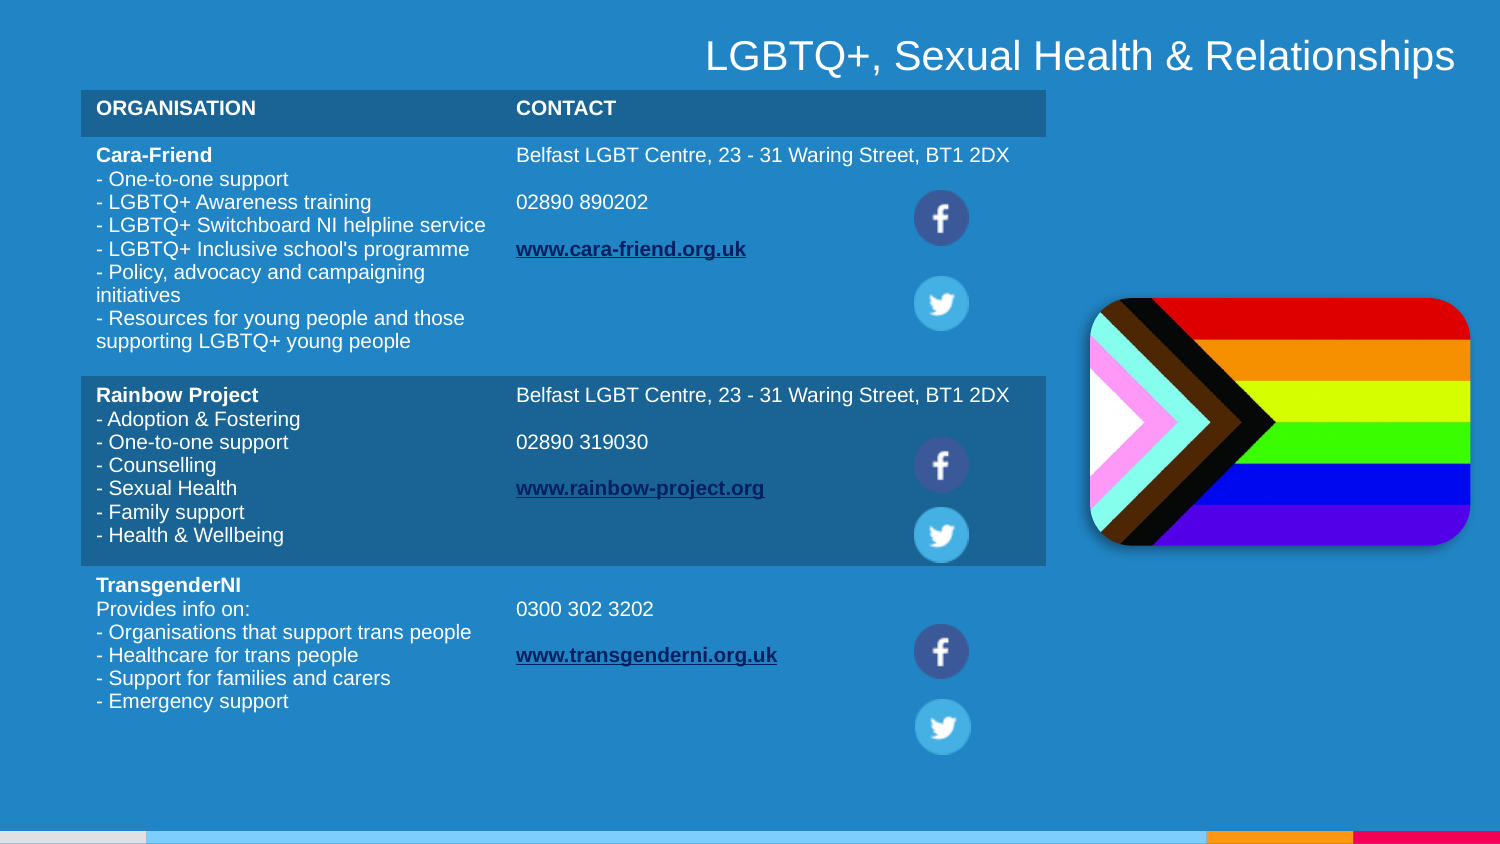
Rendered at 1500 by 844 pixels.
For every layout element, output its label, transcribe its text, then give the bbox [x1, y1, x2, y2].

text_box LGBTQ+, Sexual Health & Relationships [81, 21, 1471, 87]
picture [913, 190, 970, 246]
picture [913, 623, 970, 679]
table_cell TransgenderNI Provides info on: - Organisations that support trans people - Healthcare for trans people - Support for families and carers - Emergency support [81, 566, 501, 800]
table_header CONTACT [501, 90, 1046, 137]
table_cell Belfast LGBT Centre, 23 - 31 Waring Street, BT1 2DX 02890 890202 www.cara-friend.org.uk [501, 137, 1046, 376]
picture [913, 507, 970, 563]
picture [915, 699, 971, 755]
table_header ORGANISATION [81, 90, 501, 137]
table_cell Belfast LGBT Centre, 23 - 31 Waring Street, BT1 2DX 02890 319030 www.rainbow-project.org [501, 376, 1046, 566]
table_cell Rainbow Project - Adoption & Fostering - One-to-one support - Counselling - Sexual Health - Family support - Health & Wellbeing [81, 376, 501, 566]
table_cell 0300 302 3202 www.transgenderni.org.uk [501, 566, 1046, 800]
picture [913, 437, 970, 493]
picture [1089, 297, 1471, 546]
picture [913, 275, 970, 332]
table_cell Cara-Friend - One-to-one support - LGBTQ+ Awareness training - LGBTQ+ Switchboard NI helpline service - LGBTQ+ Inclusive school's programme - Policy, advocacy and campaigning initiatives - Resources for young people and those supporting LGBTQ+ young people [81, 137, 501, 376]
